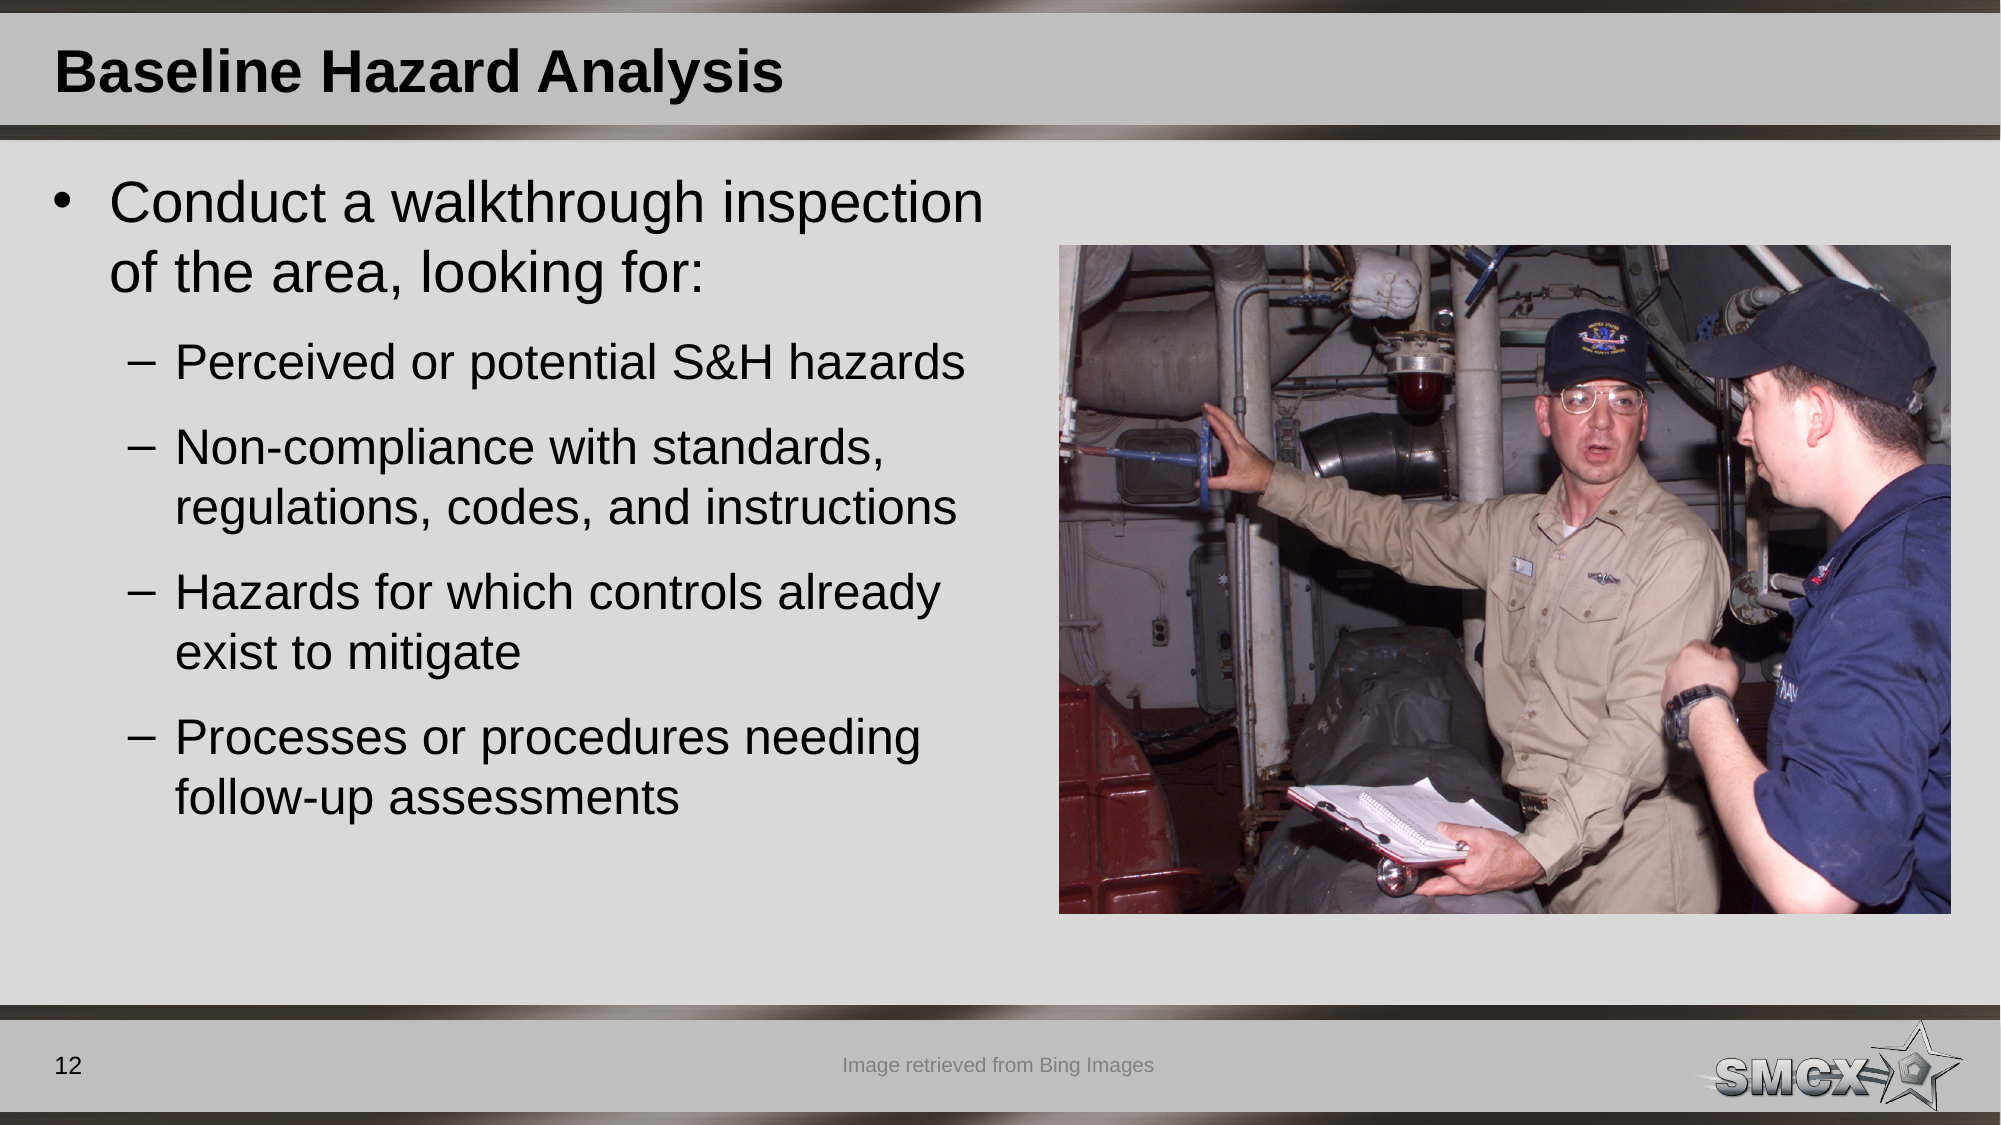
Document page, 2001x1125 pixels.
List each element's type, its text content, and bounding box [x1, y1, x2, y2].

title Baseline Hazard Analysis [39, 21, 1980, 115]
picture [0, 1005, 2001, 1125]
slide_number 12 [39, 1035, 190, 1095]
list Conduct a walkthrough inspection of the area, looking for: Perceived or potential S&H hazards Non-compliance with standards, regulations, codes, and instructions Hazards for which controls already exist to mitigate Processes or procedures needing follow-up assessments [37, 156, 1040, 982]
text_box Image retrieved from Bing Images [608, 1044, 1389, 1085]
picture [0, 0, 2001, 13]
picture [0, 125, 2001, 140]
picture [1059, 245, 1952, 915]
